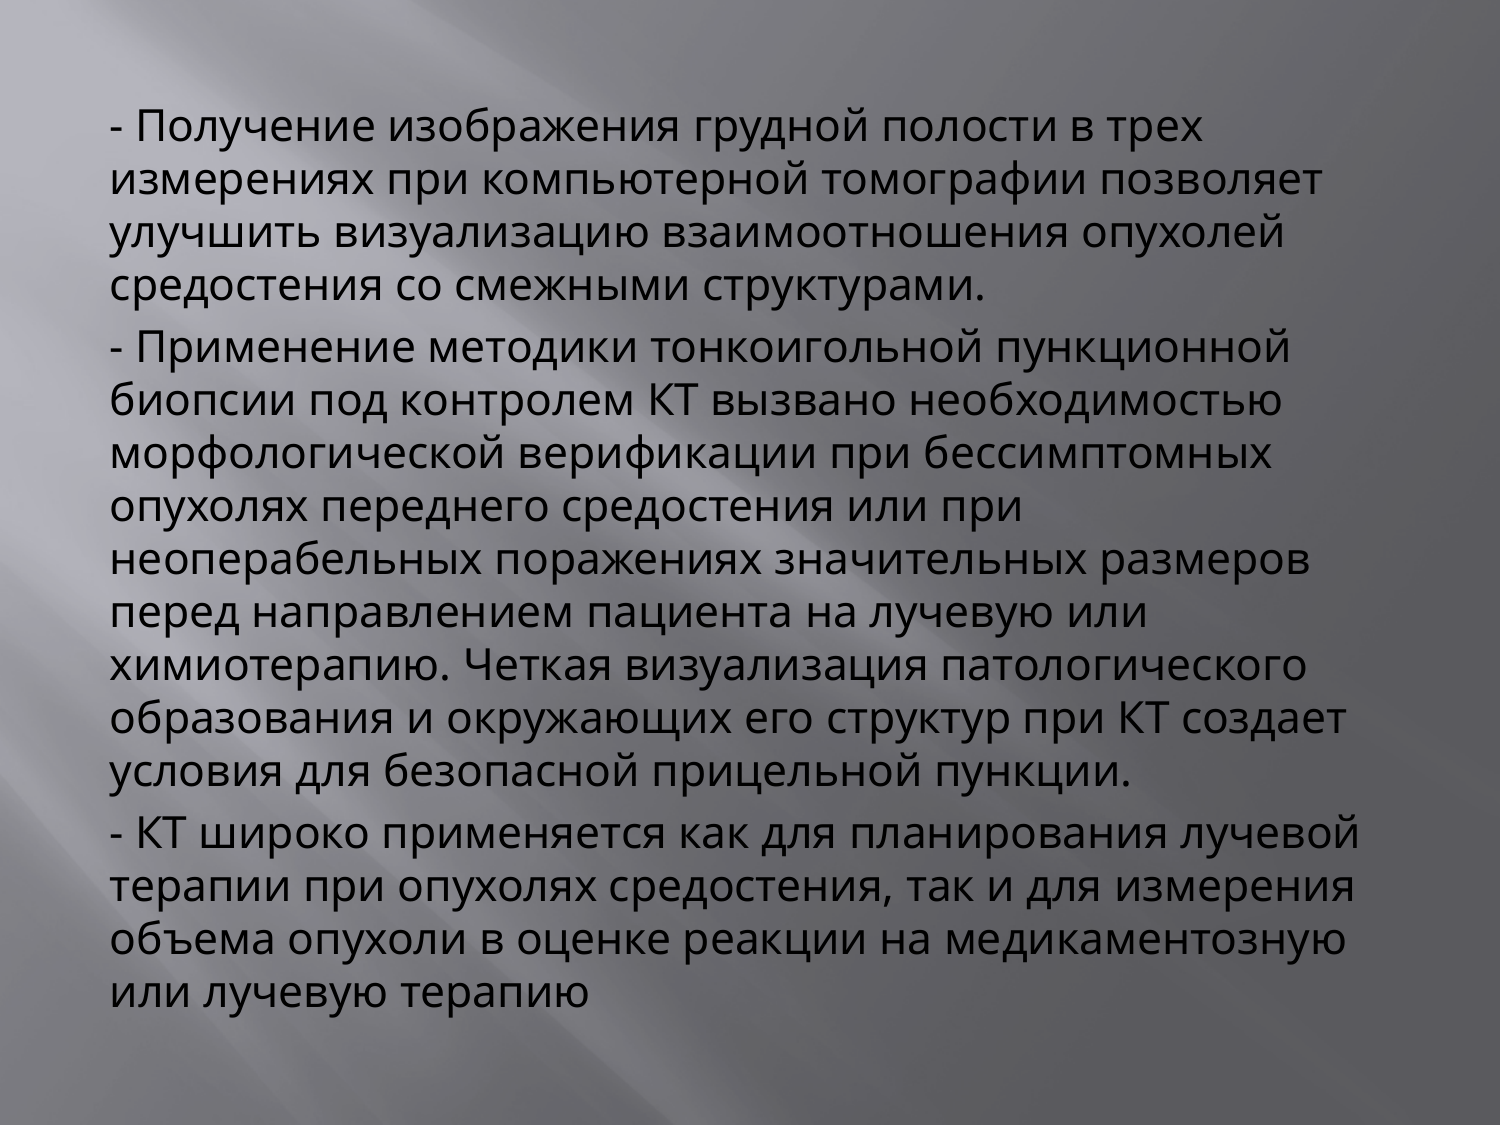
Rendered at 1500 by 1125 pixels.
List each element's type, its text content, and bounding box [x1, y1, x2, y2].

list - Получение изображения грудной полости в трех измерениях при компьютерной томографии позволяет улучшить визуализацию взаимоотношения опухолей средостения со смежными структурами. - Применение методики тонкоигольной пункционной биопсии под контролем КТ вызвано необходимостью морфологической верификации при бессимптомных опухолях переднего средостения или при неоперабельных поражениях значительных размеров перед направлением пациента на лучевую или химиотерапию. Четкая визуализация патологического образования и окружающих его структур при КТ создает условия для безопасной прицельной пункции. - КТ широко применяется как для планирования лучевой терапии при опухолях средостения, так и для измерения объема опухоли в оценке реакции на медикаментозную или лучевую терапию [75, 90, 1425, 1035]
